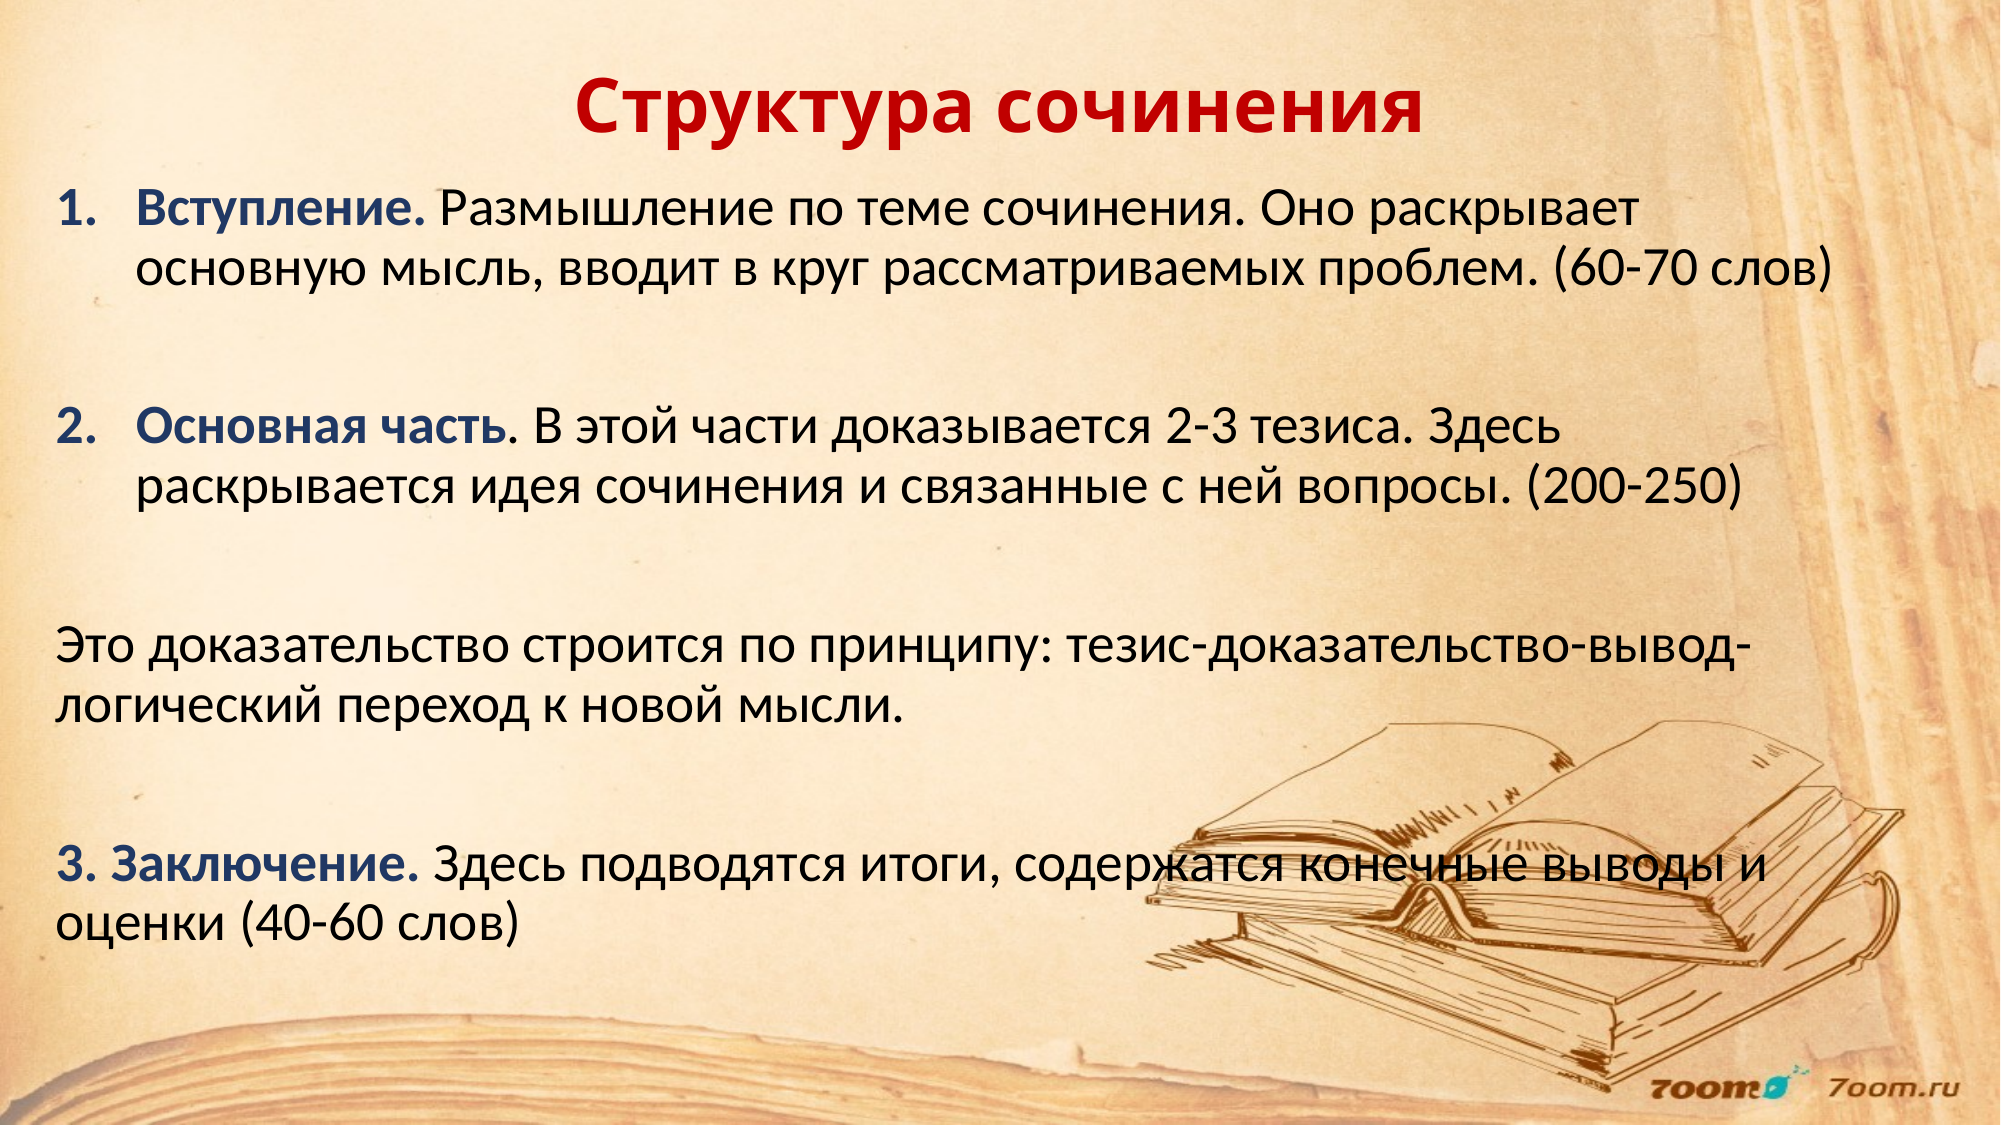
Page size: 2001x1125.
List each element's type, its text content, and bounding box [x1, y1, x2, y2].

title Структура сочинения [137, 59, 1863, 157]
picture [0, 0, 2001, 1125]
list Вступление. Размышление по теме сочинения. Оно раскрывает основную мысль, вводит в круг рассматриваемых проблем. (60-70 слов) Основная часть. В этой части доказывается 2-3 тезиса. Здесь раскрывается идея сочинения и связанные с ней вопросы. (200-250) Это доказательство строится по принципу: тезис-доказательство-вывод- логический переход к новой мысли. 3. Заключение. Здесь подводятся итоги, содержатся конечные выводы и оценки (40-60 слов) [40, 170, 1863, 1014]
